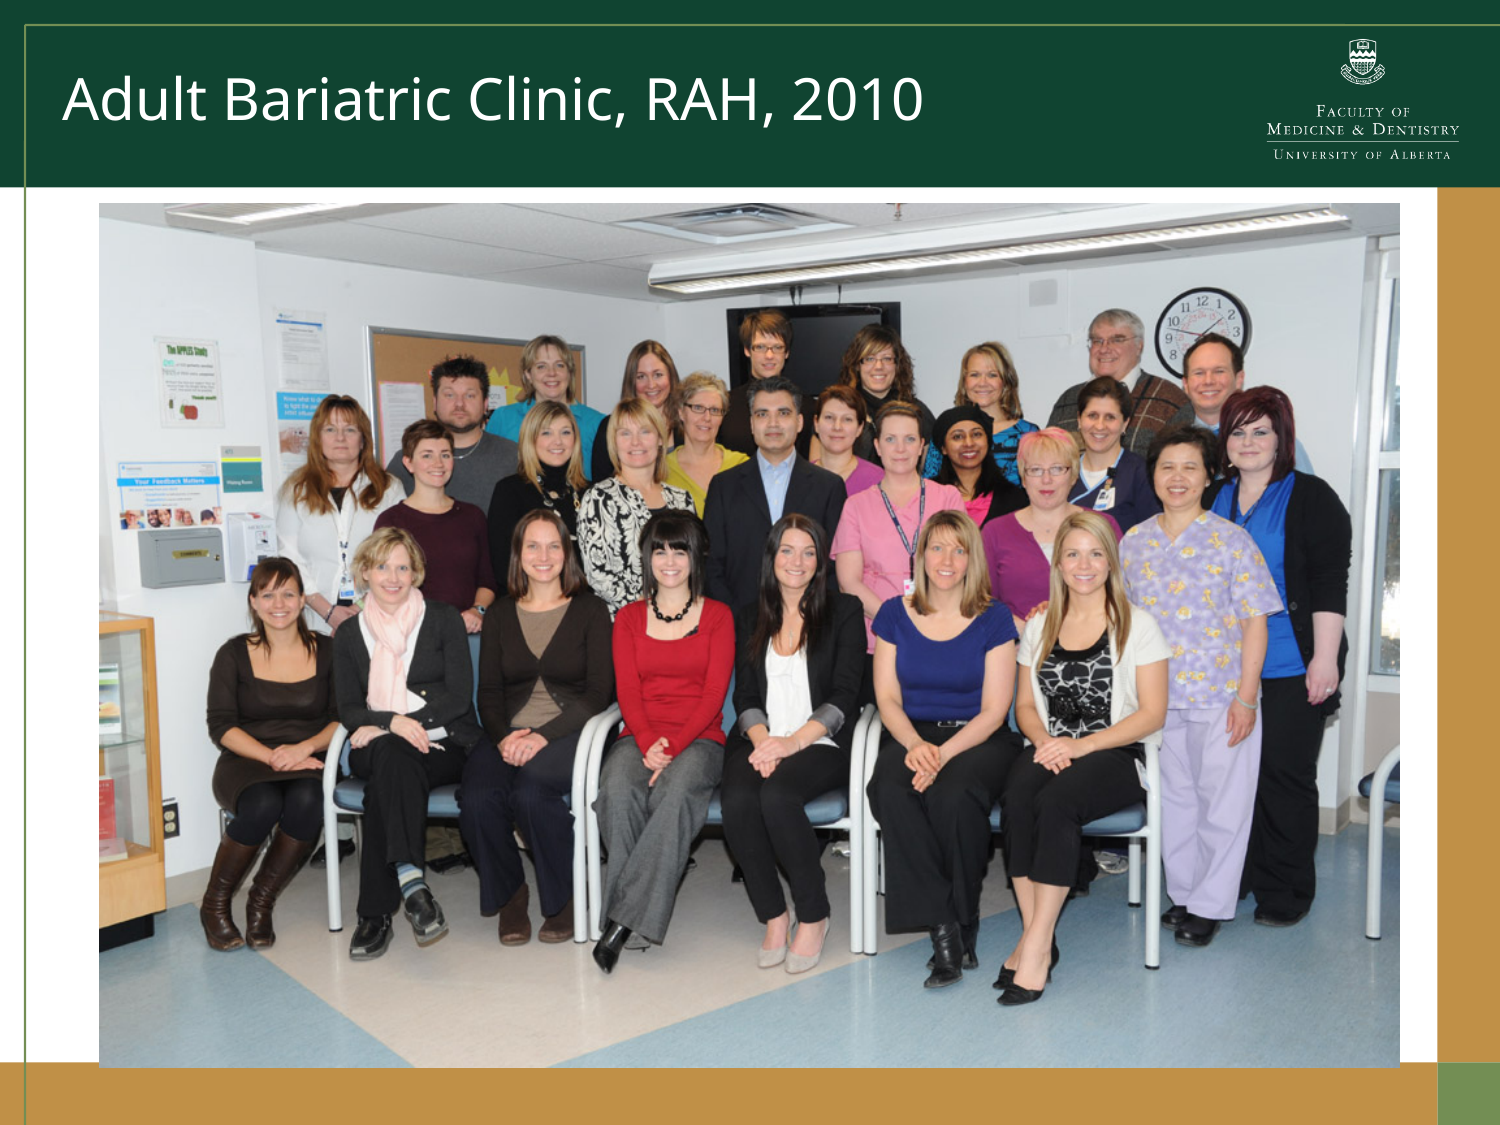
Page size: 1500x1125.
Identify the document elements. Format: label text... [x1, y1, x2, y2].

title Adult Bariatric Clinic, RAH, 2010 [62, 62, 1288, 226]
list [99, 199, 1401, 1072]
picture [1262, 38, 1463, 163]
